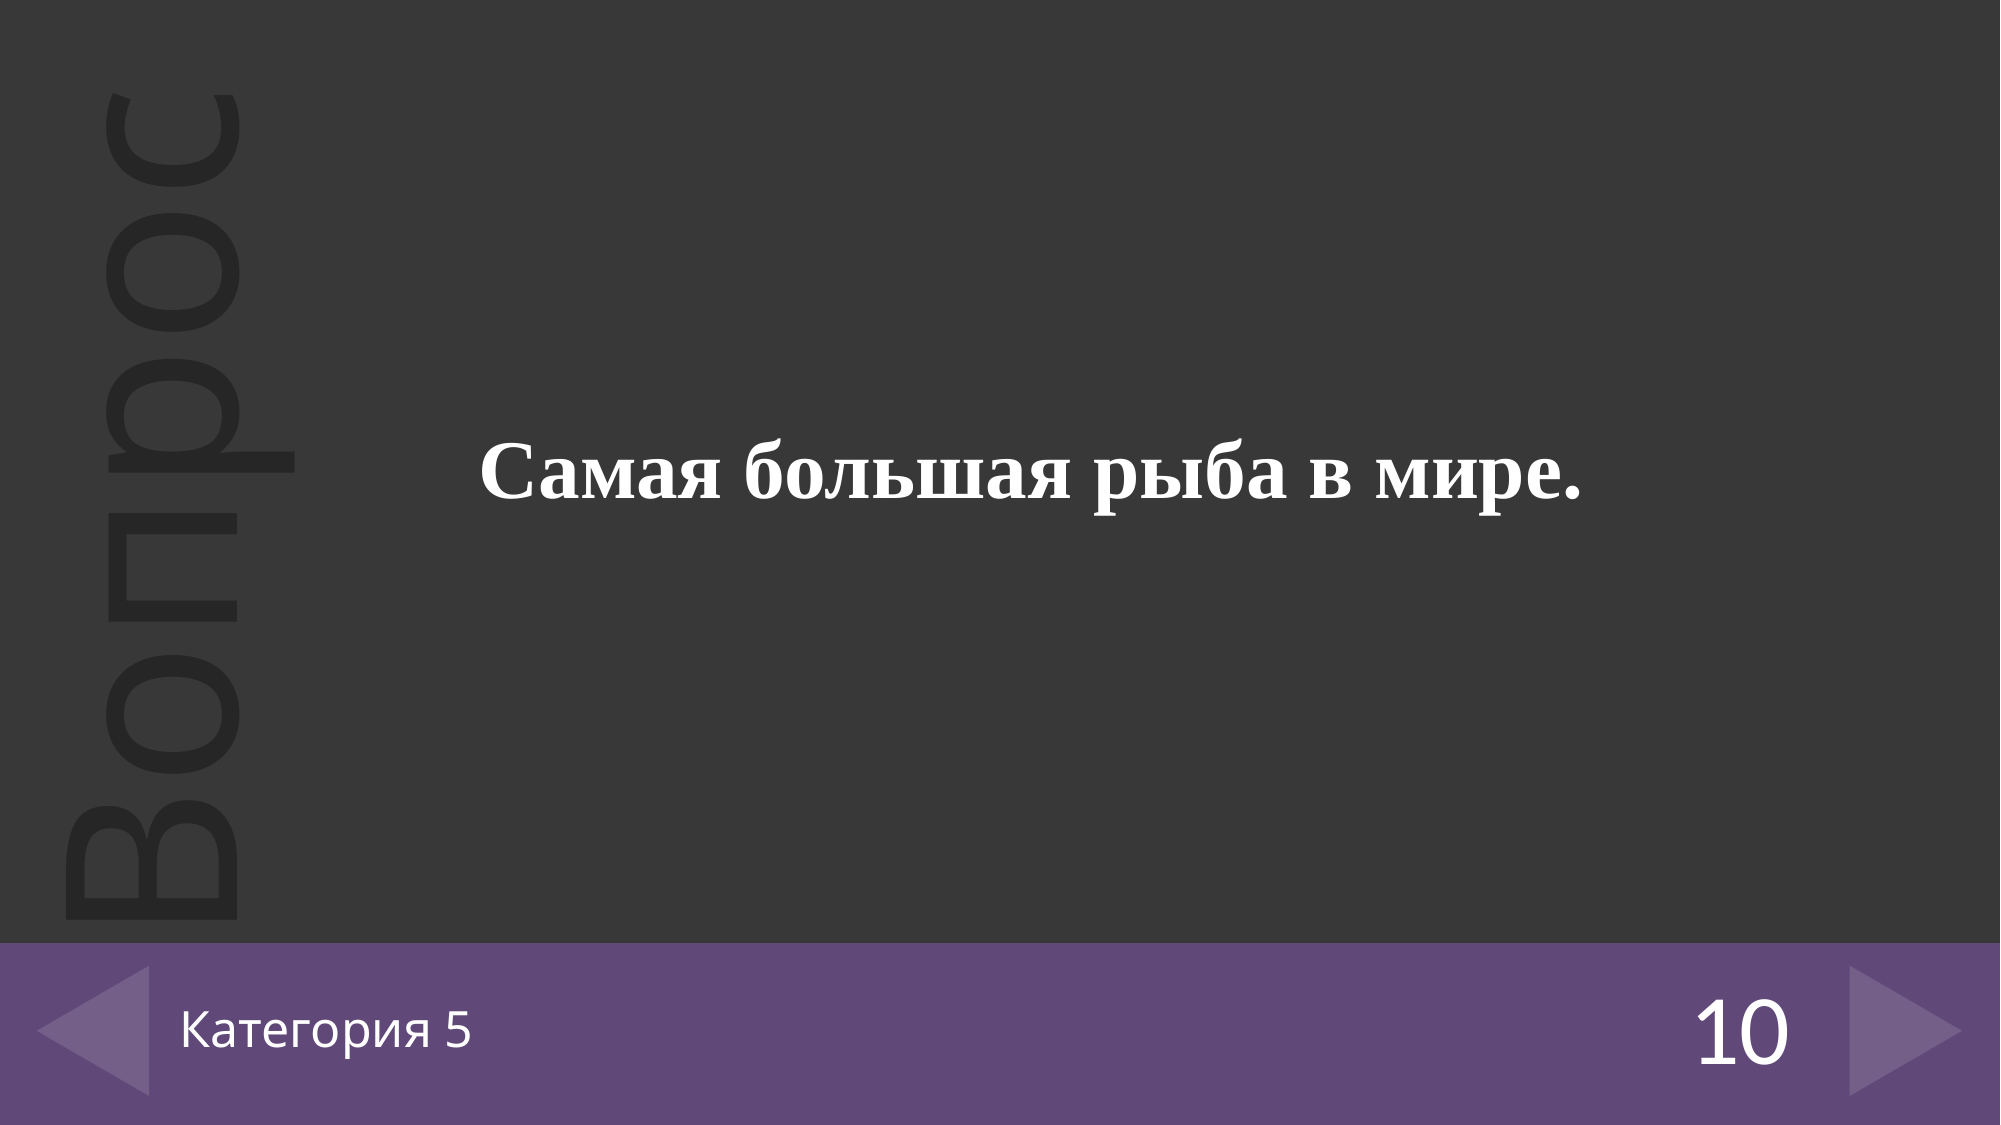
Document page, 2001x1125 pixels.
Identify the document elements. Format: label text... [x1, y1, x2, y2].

list 10 [1494, 967, 1806, 1097]
title Категория 5 [164, 966, 1472, 1096]
list Самая большая рыба в мире. [302, 307, 1760, 636]
